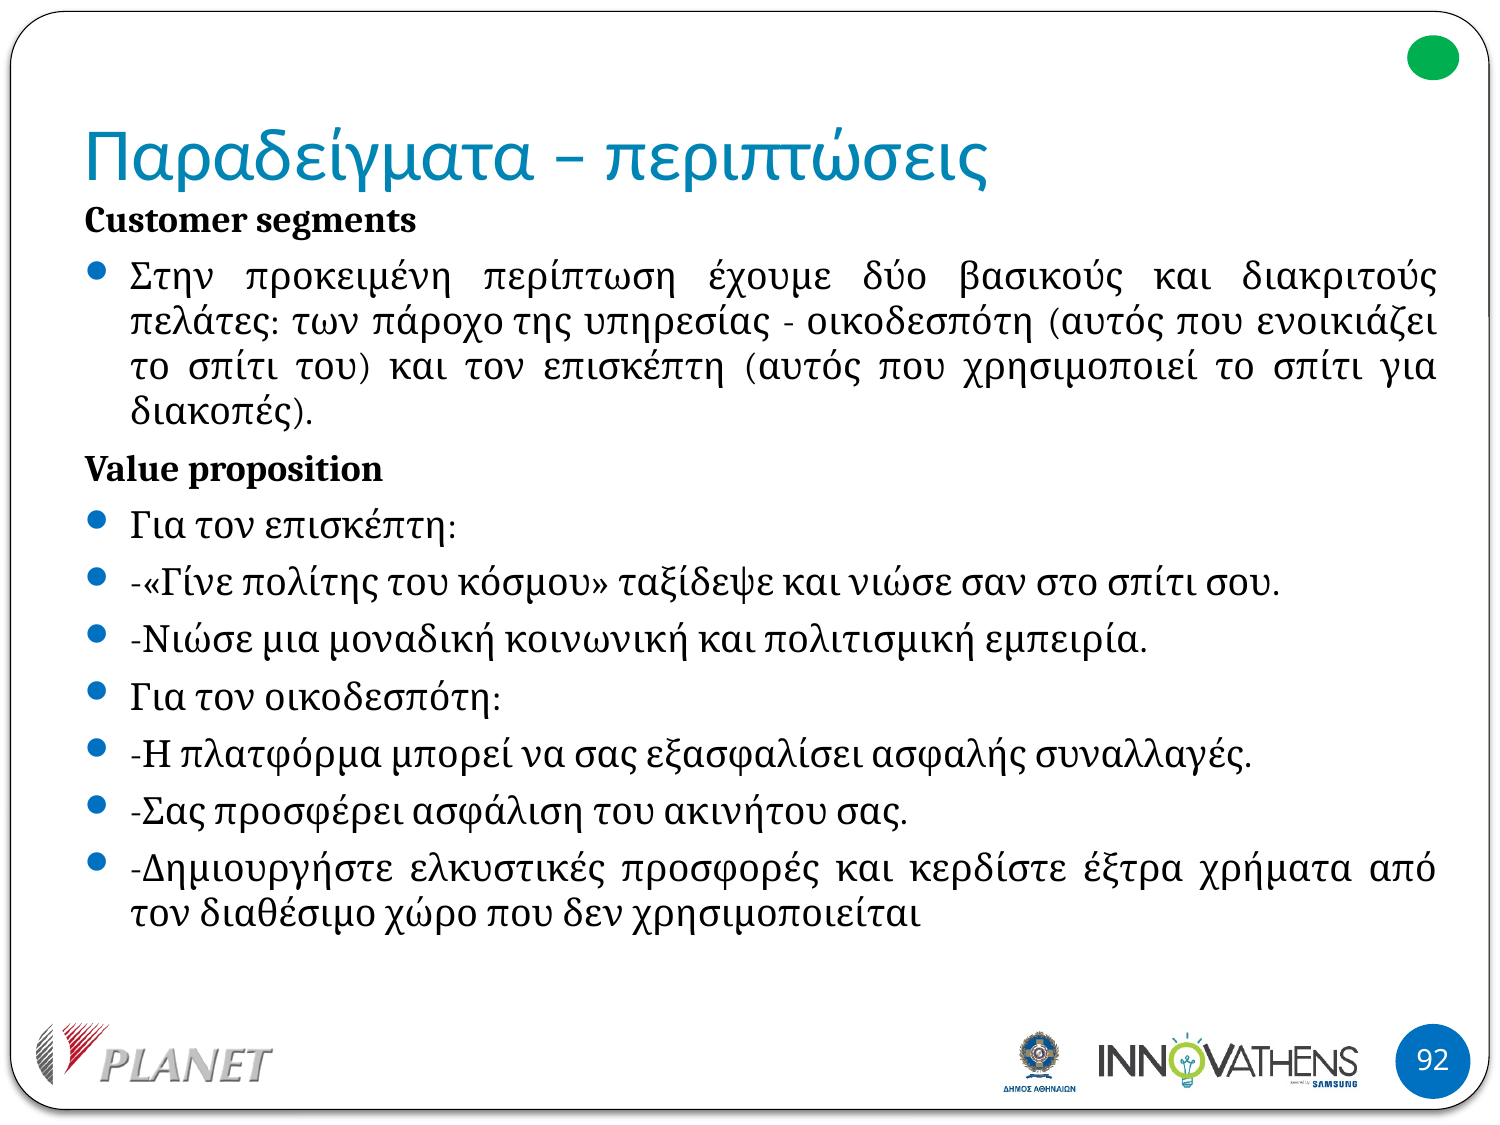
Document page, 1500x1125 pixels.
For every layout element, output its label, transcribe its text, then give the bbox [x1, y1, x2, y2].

title Παραδείγματα – περιπτώσεις [70, 23, 1442, 187]
text_box [1406, 34, 1461, 82]
list Customer segments Στην προκειμένη περίπτωση έχουμε δύο βασικούς και διακριτούς πελάτες: των πάροχο της υπηρεσίας - οικοδεσπότη (αυτός που ενοικιάζει το σπίτι του) και τον επισκέπτη (αυτός που χρησιμοποιεί το σπίτι για διακοπές). Value proposition Για τον επισκέπτη: -«Γίνε πολίτης του κόσμου» ταξίδεψε και νιώσε σαν στο σπίτι σου. -Νιώσε μια μοναδική κοινωνική και πολιτισμική εμπειρία. Για τον οικοδεσπότη: -Η πλατφόρμα μπορεί να σας εξασφαλίσει ασφαλής συναλλαγές. -Σας προσφέρει ασφάλιση του ακινήτου σας. -Δημιουργήστε ελκυστικές προσφορές και κερδίστε έξτρα χρήματα από τον διαθέσιμο χώρο που δεν χρησιμοποιείται [70, 187, 1454, 938]
picture [36, 1023, 280, 1087]
picture [985, 1014, 1376, 1108]
